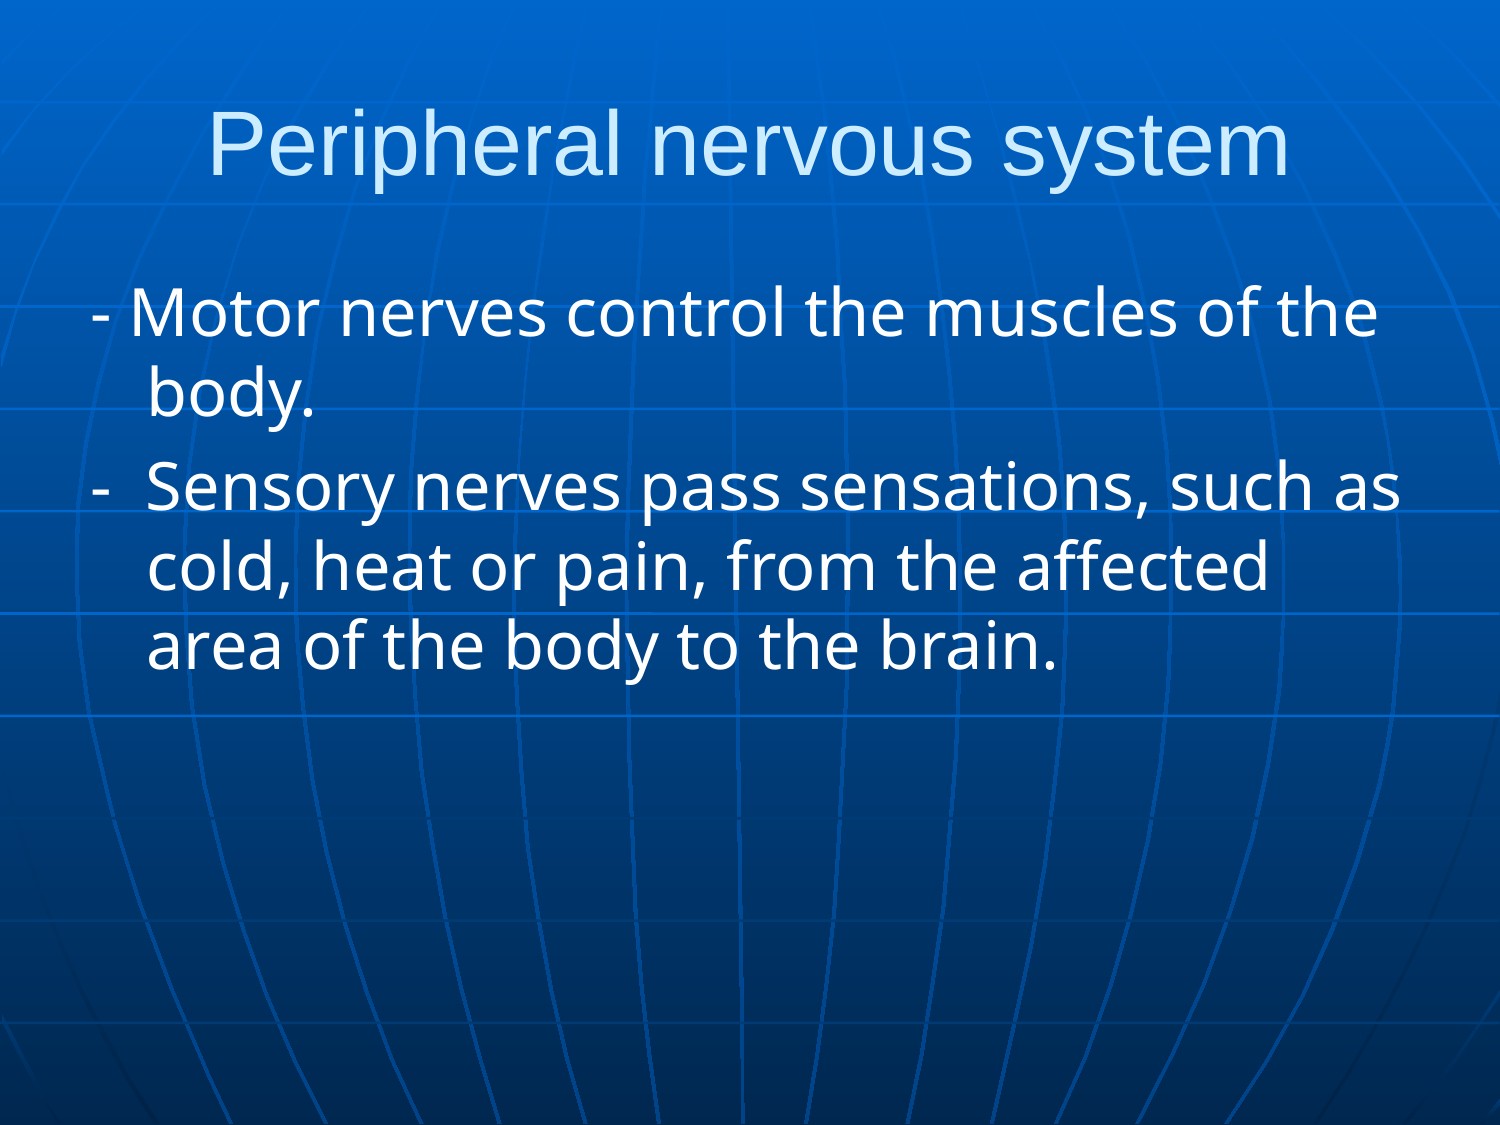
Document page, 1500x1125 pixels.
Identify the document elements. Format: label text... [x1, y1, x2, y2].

title Peripheral nervous system [75, 45, 1425, 233]
list - Motor nerves control the muscles of the body. - Sensory nerves pass sensations, such as cold, heat or pain, from the affected area of the body to the brain. [75, 262, 1425, 1006]
